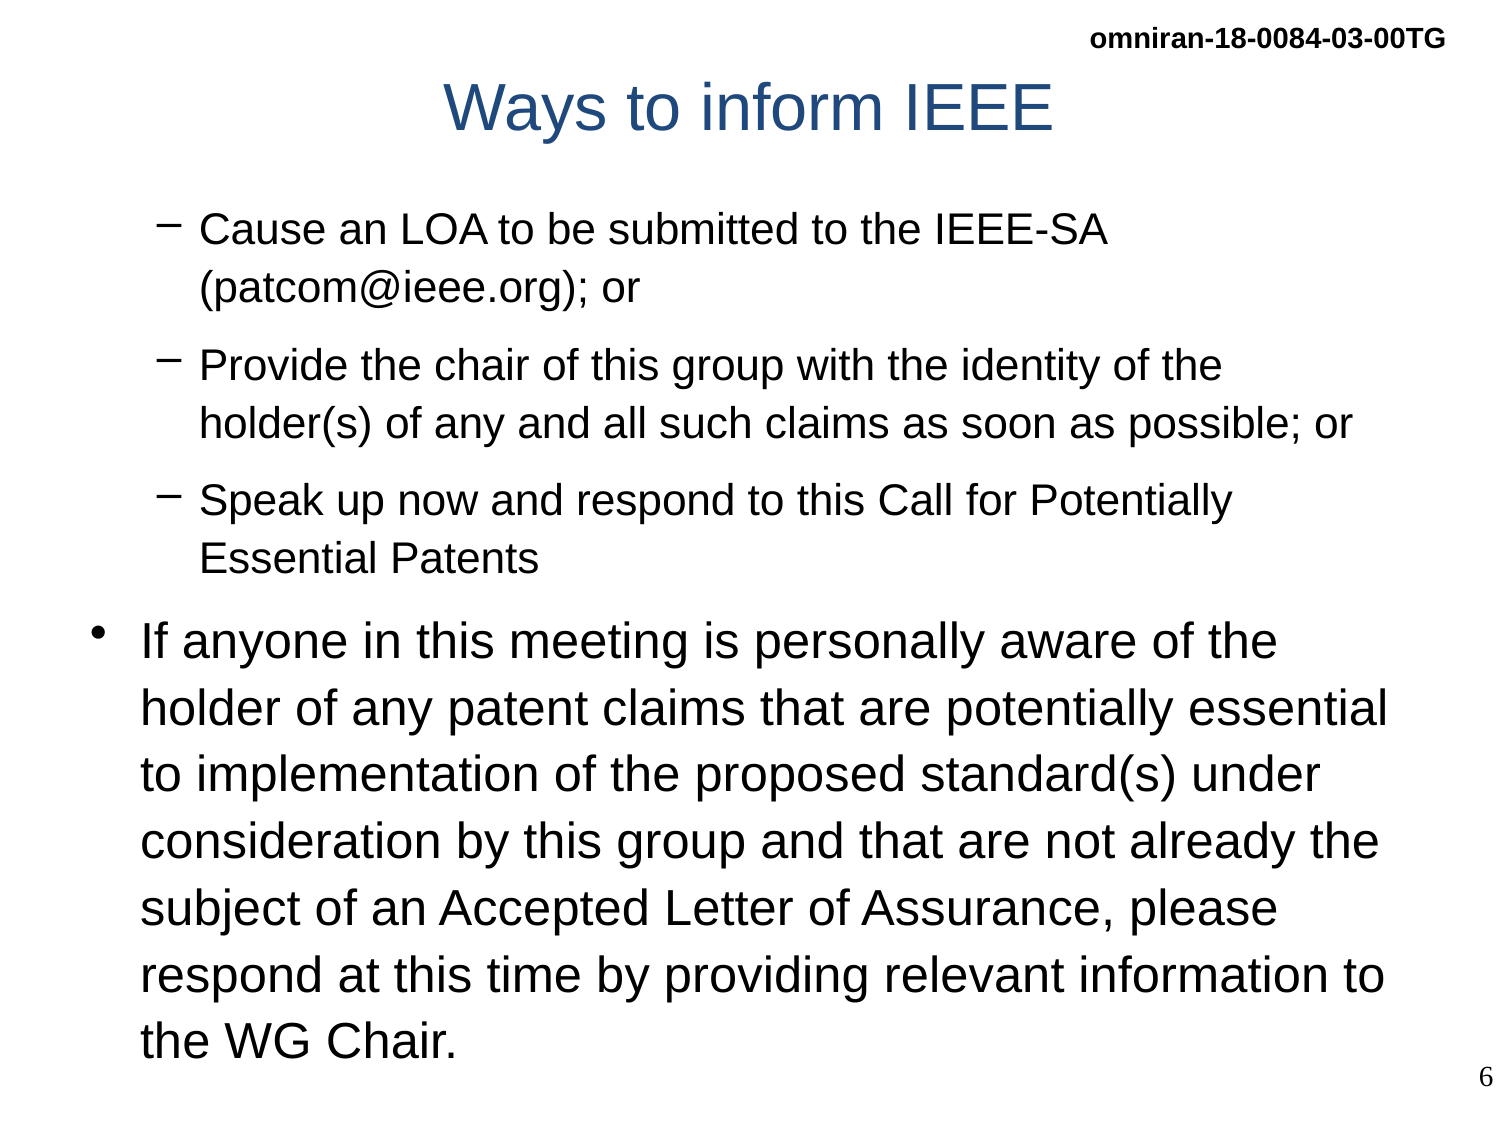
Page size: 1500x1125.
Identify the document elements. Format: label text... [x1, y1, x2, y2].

title Ways to inform IEEE [75, 45, 1425, 163]
list Cause an LOA to be submitted to the IEEE-SA (patcom@ieee.org); or Provide the chair of this group with the identity of the holder(s) of any and all such claims as soon as possible; or Speak up now and respond to this Call for Potentially Essential Patents If anyone in this meeting is personally aware of the holder of any patent claims that are potentially essential to implementation of the proposed standard(s) under consideration by this group and that are not already the subject of an Accepted Letter of Assurance, please respond at this time by providing relevant information to the WG Chair. [75, 187, 1425, 1088]
